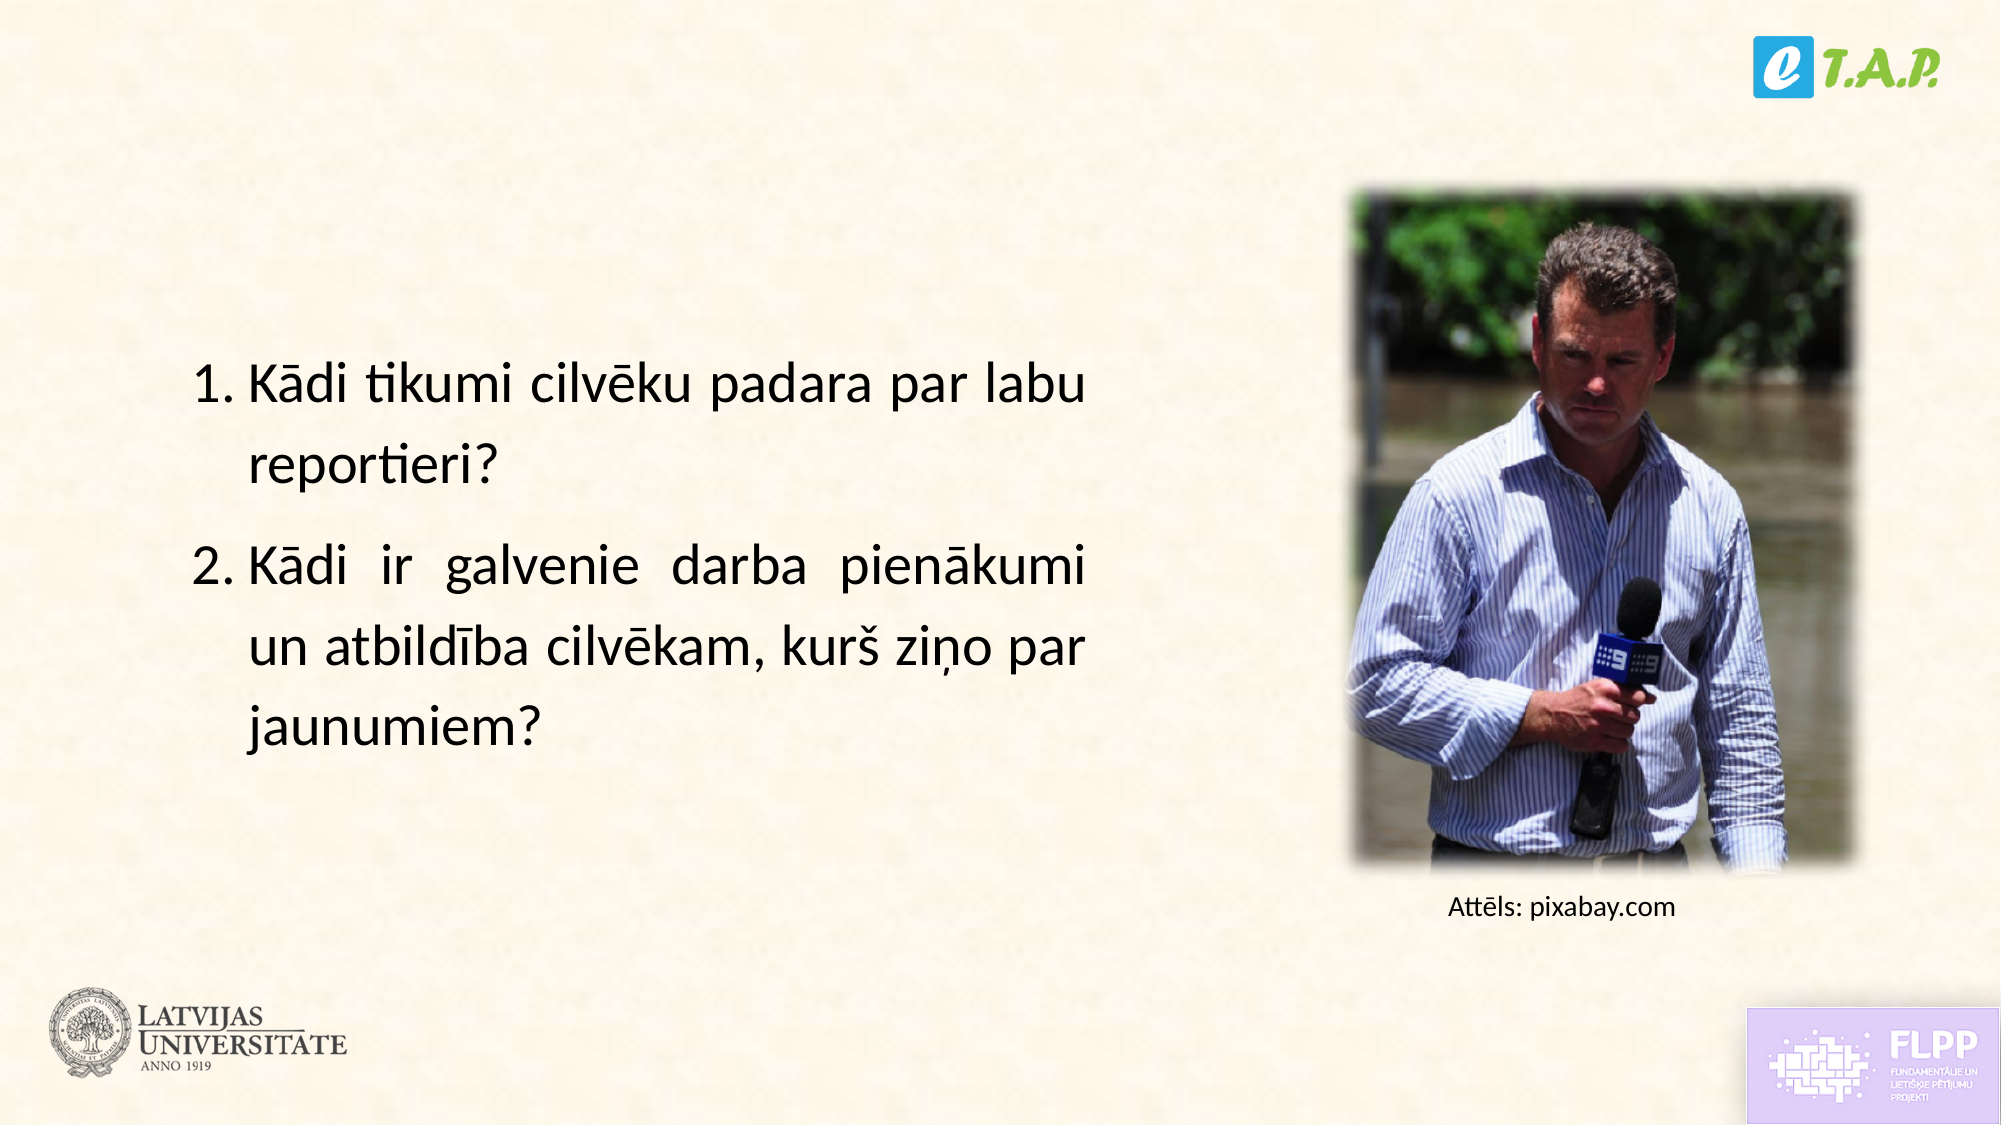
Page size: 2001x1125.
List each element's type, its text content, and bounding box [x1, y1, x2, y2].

picture [24, 971, 371, 1094]
text_box Attēls: pixabay.com [1433, 880, 1905, 931]
picture [1693, 0, 2000, 130]
picture [1335, 174, 1872, 881]
text_box Kādi tikumi cilvēku padara par labu reportieri? Kādi ir galvenie darba pienākumi un atbildība cilvēkam, kurš ziņo par jaunumiem? [102, 326, 1103, 765]
picture [1746, 1007, 2000, 1125]
